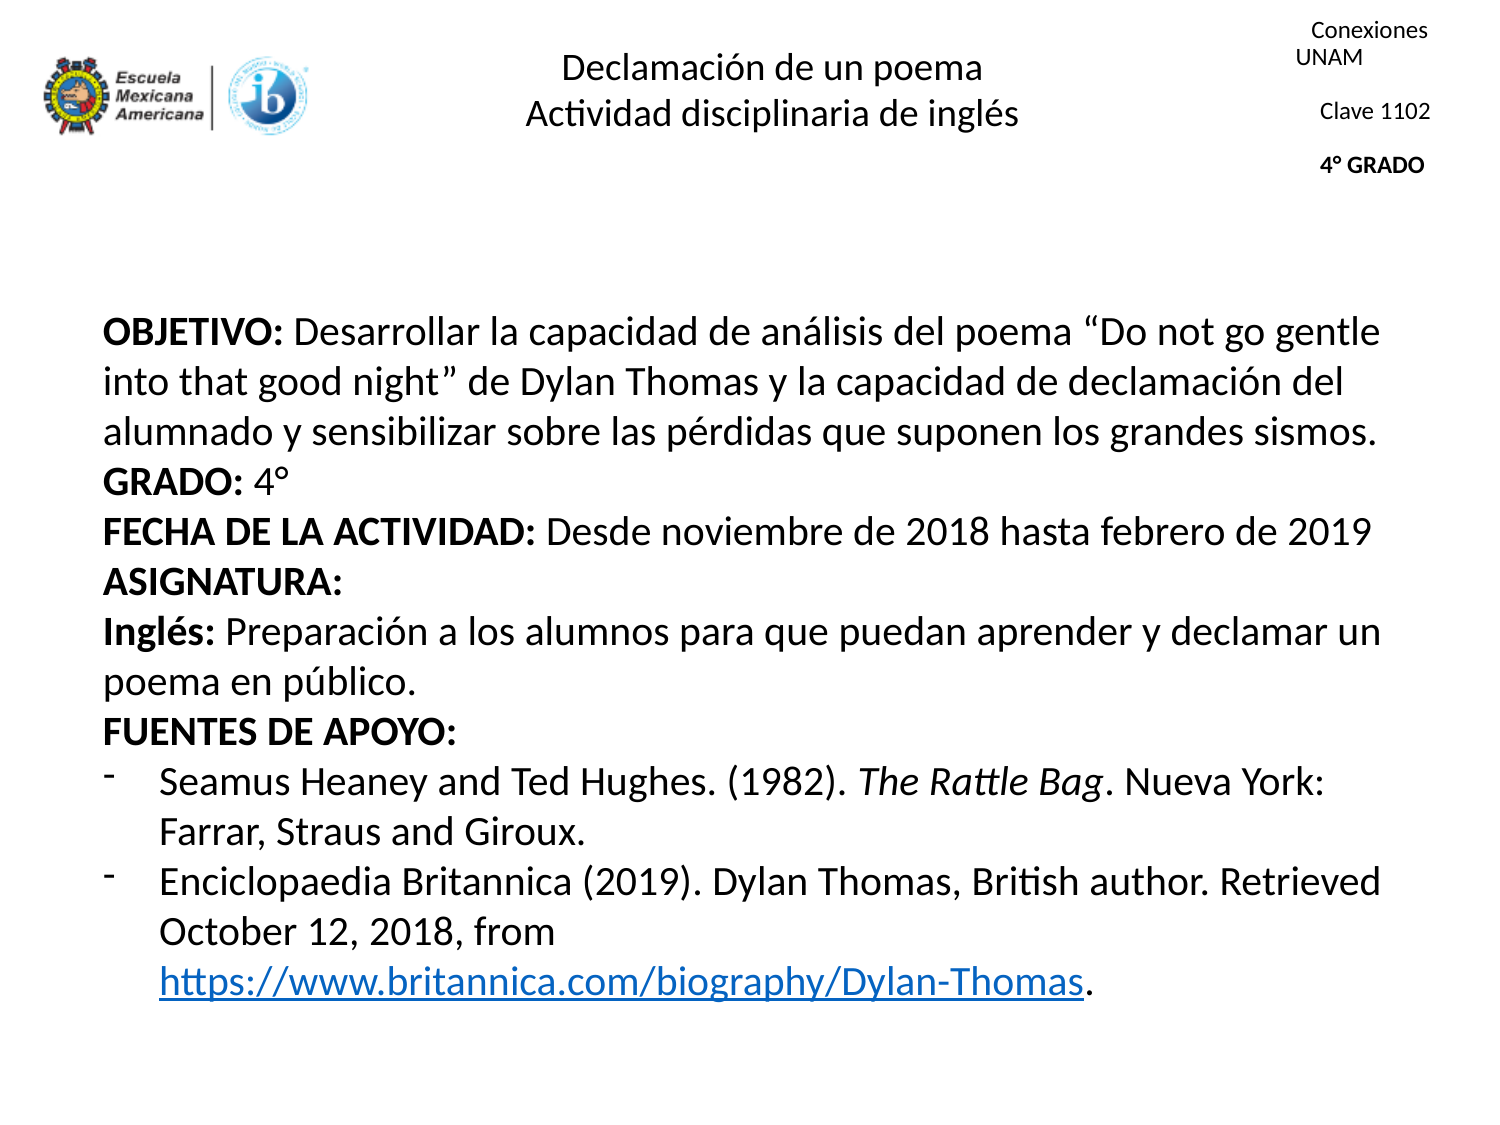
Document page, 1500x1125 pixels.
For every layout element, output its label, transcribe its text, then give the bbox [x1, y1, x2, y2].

text_box Declamación de un poema Actividad disciplinaria de inglés [378, 33, 1167, 238]
text_box Conexiones UNAM Clave 1102 4° GRADO [1281, 55, 1464, 170]
text_box OBJETIVO: Desarrollar la capacidad de análisis del poema “Do not go gentle into that good night” de Dylan Thomas y la capacidad de declamación del alumnado y sensibilizar sobre las pérdidas que suponen los grandes sismos. GRADO: 4° FECHA DE LA ACTIVIDAD: Desde noviembre de 2018 hasta febrero de 2019 ASIGNATURA: Inglés: Preparación a los alumnos para que puedan aprender y declamar un poema en público. FUENTES DE APOYO: Seamus Heaney and Ted Hughes. (1982). The Rattle Bag. Nueva York: Farrar, Straus and Giroux. Enciclopaedia Britannica (2019). Dylan Thomas, British author. Retrieved October 12, 2018, from https://www.britannica.com/biography/Dylan-Thomas. [87, 295, 1419, 1018]
picture [41, 33, 315, 171]
